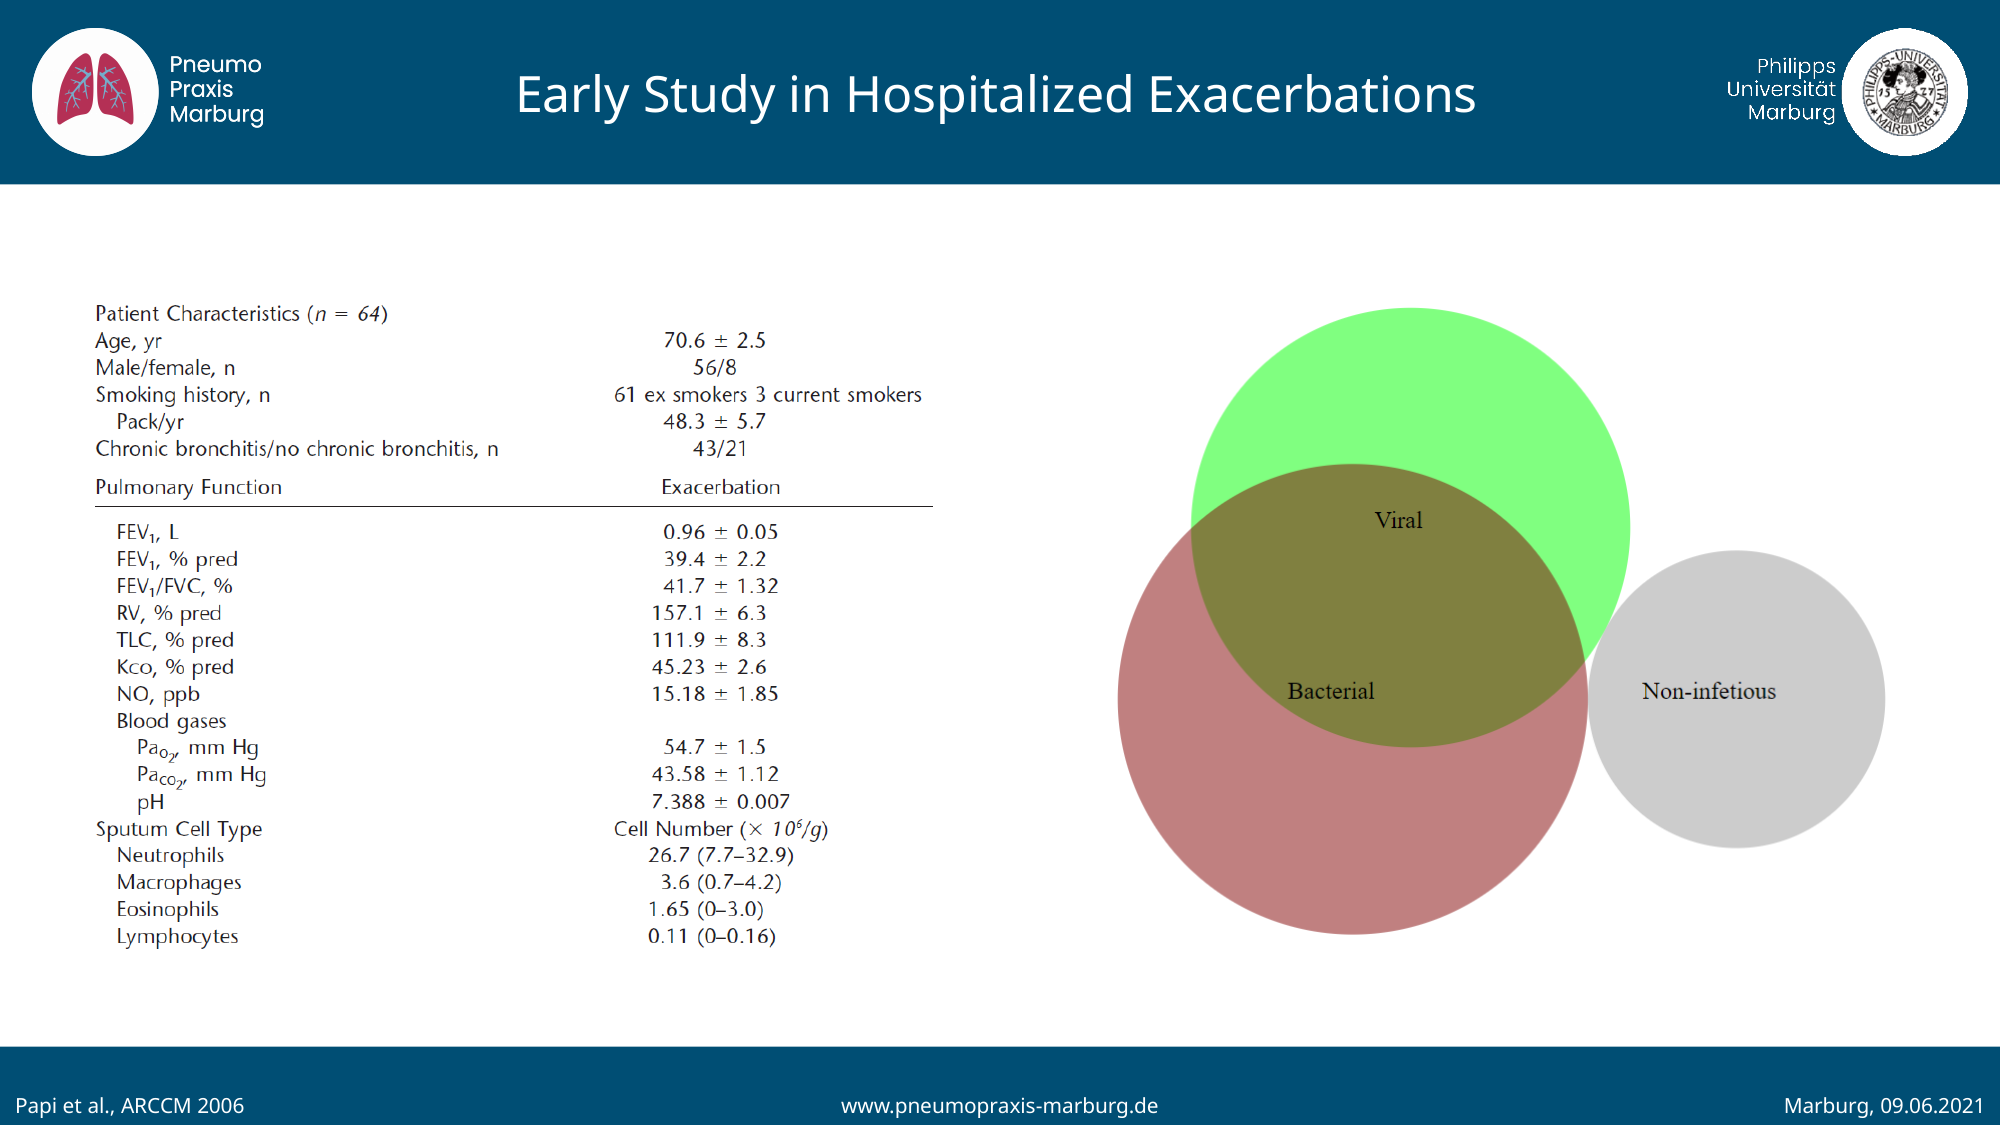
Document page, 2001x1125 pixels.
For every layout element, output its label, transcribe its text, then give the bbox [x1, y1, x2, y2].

title Early Study in Hospitalized Exacerbations [286, 0, 1708, 186]
picture [84, 295, 933, 951]
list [1107, 295, 1899, 951]
picture [244, 110, 248, 121]
picture [1842, 29, 1967, 155]
picture [185, 85, 190, 96]
picture [206, 110, 211, 121]
picture [232, 110, 239, 121]
picture [33, 29, 158, 155]
list Papi et al., ARCCM 2006 [0, 1046, 457, 1125]
picture [172, 82, 177, 96]
picture [172, 57, 179, 71]
